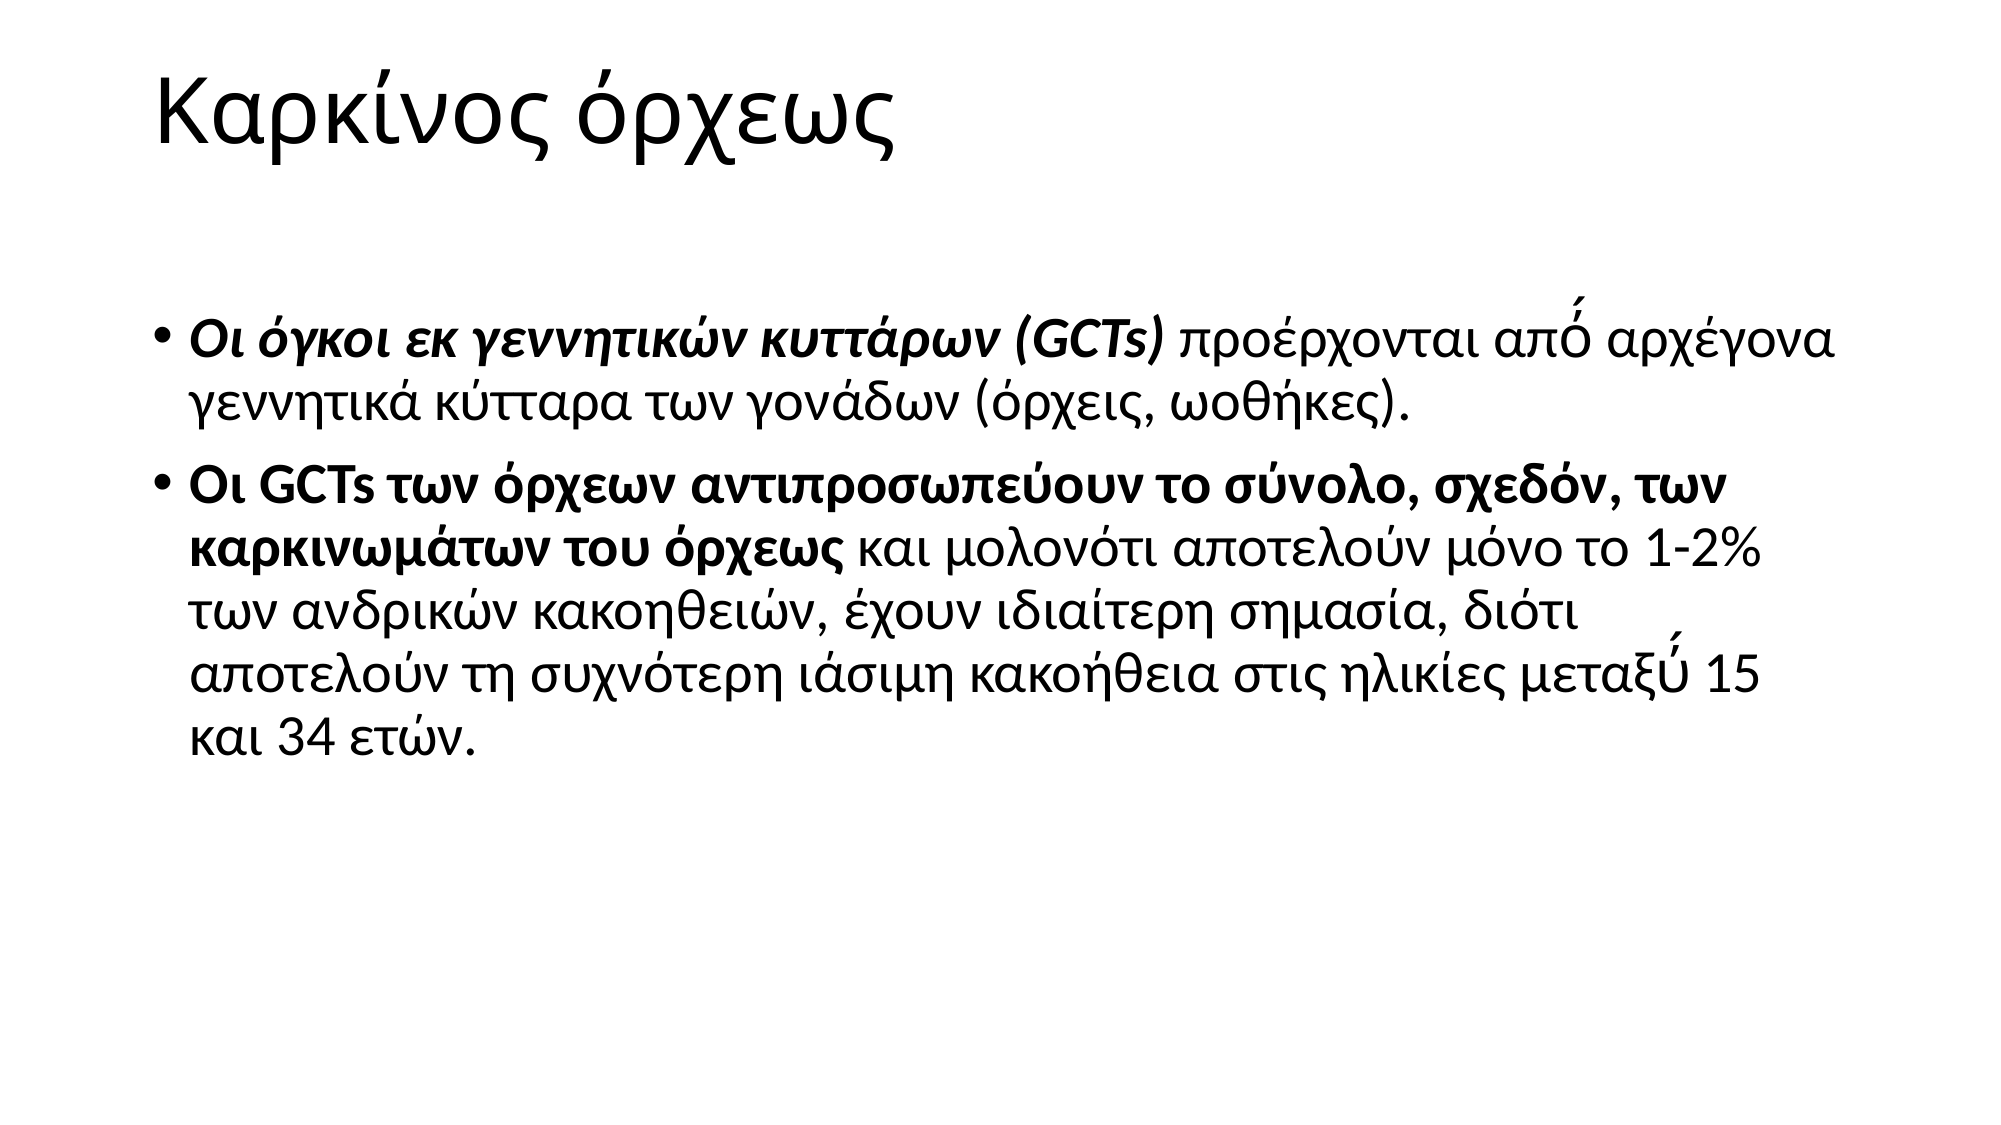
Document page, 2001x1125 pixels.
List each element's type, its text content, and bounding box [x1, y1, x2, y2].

list Οι όγκοι εκ γεννητικών κυττάρων (GCTs) προέρχονται από́ αρχέγονα γεννητικά κύτταρα των γονάδων (όρχεις, ωοθήκες). Οι GCTs των όρχεων αντιπροσωπεύουν το σύνολο, σχεδόν, των καρκινωμάτων του όρχεως και μολονότι αποτελούν μόνο το 1-2% των ανδρικών κακοηθειών, έχουν ιδιαίτερη σημασία, διότι αποτελούν τη συχνότερη ιάσιμη κακοήθεια στις ηλικίες μεταξύ́ 15 και 34 ετών. [137, 299, 1863, 1014]
title Καρκίνος όρχεως [137, 59, 1863, 278]
